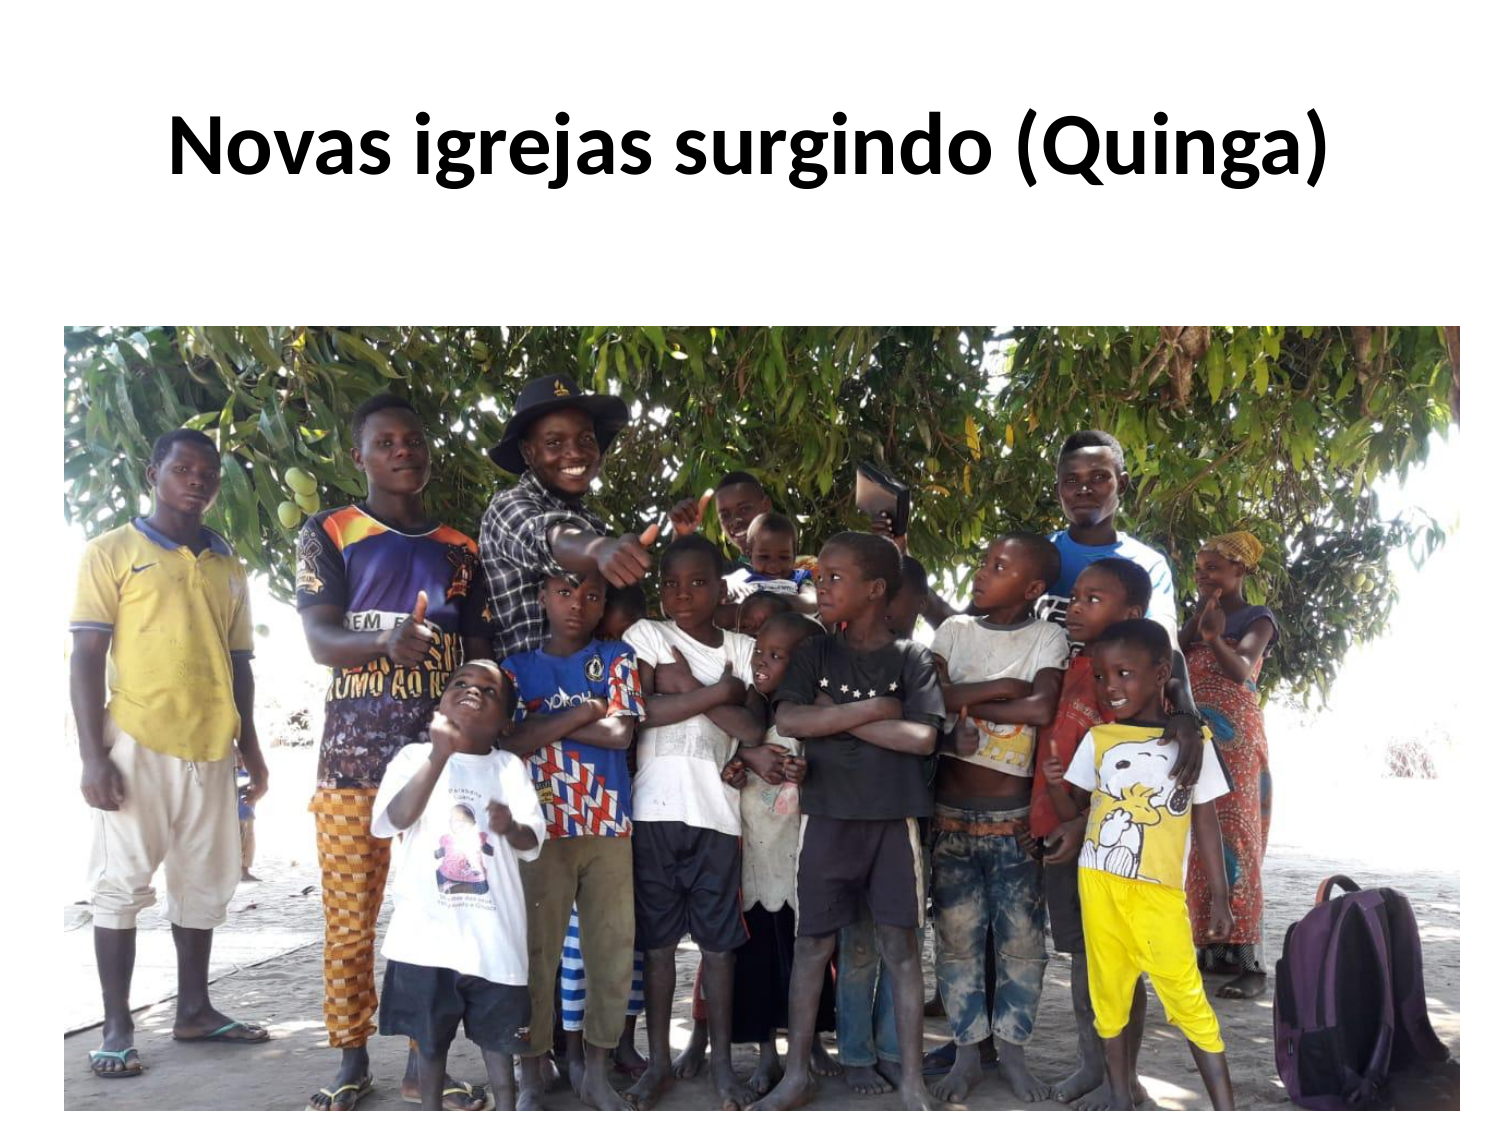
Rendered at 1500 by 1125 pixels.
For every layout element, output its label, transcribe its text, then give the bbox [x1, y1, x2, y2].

picture [64, 326, 1461, 1112]
title Novas igrejas surgindo (Quinga) [75, 45, 1425, 233]
